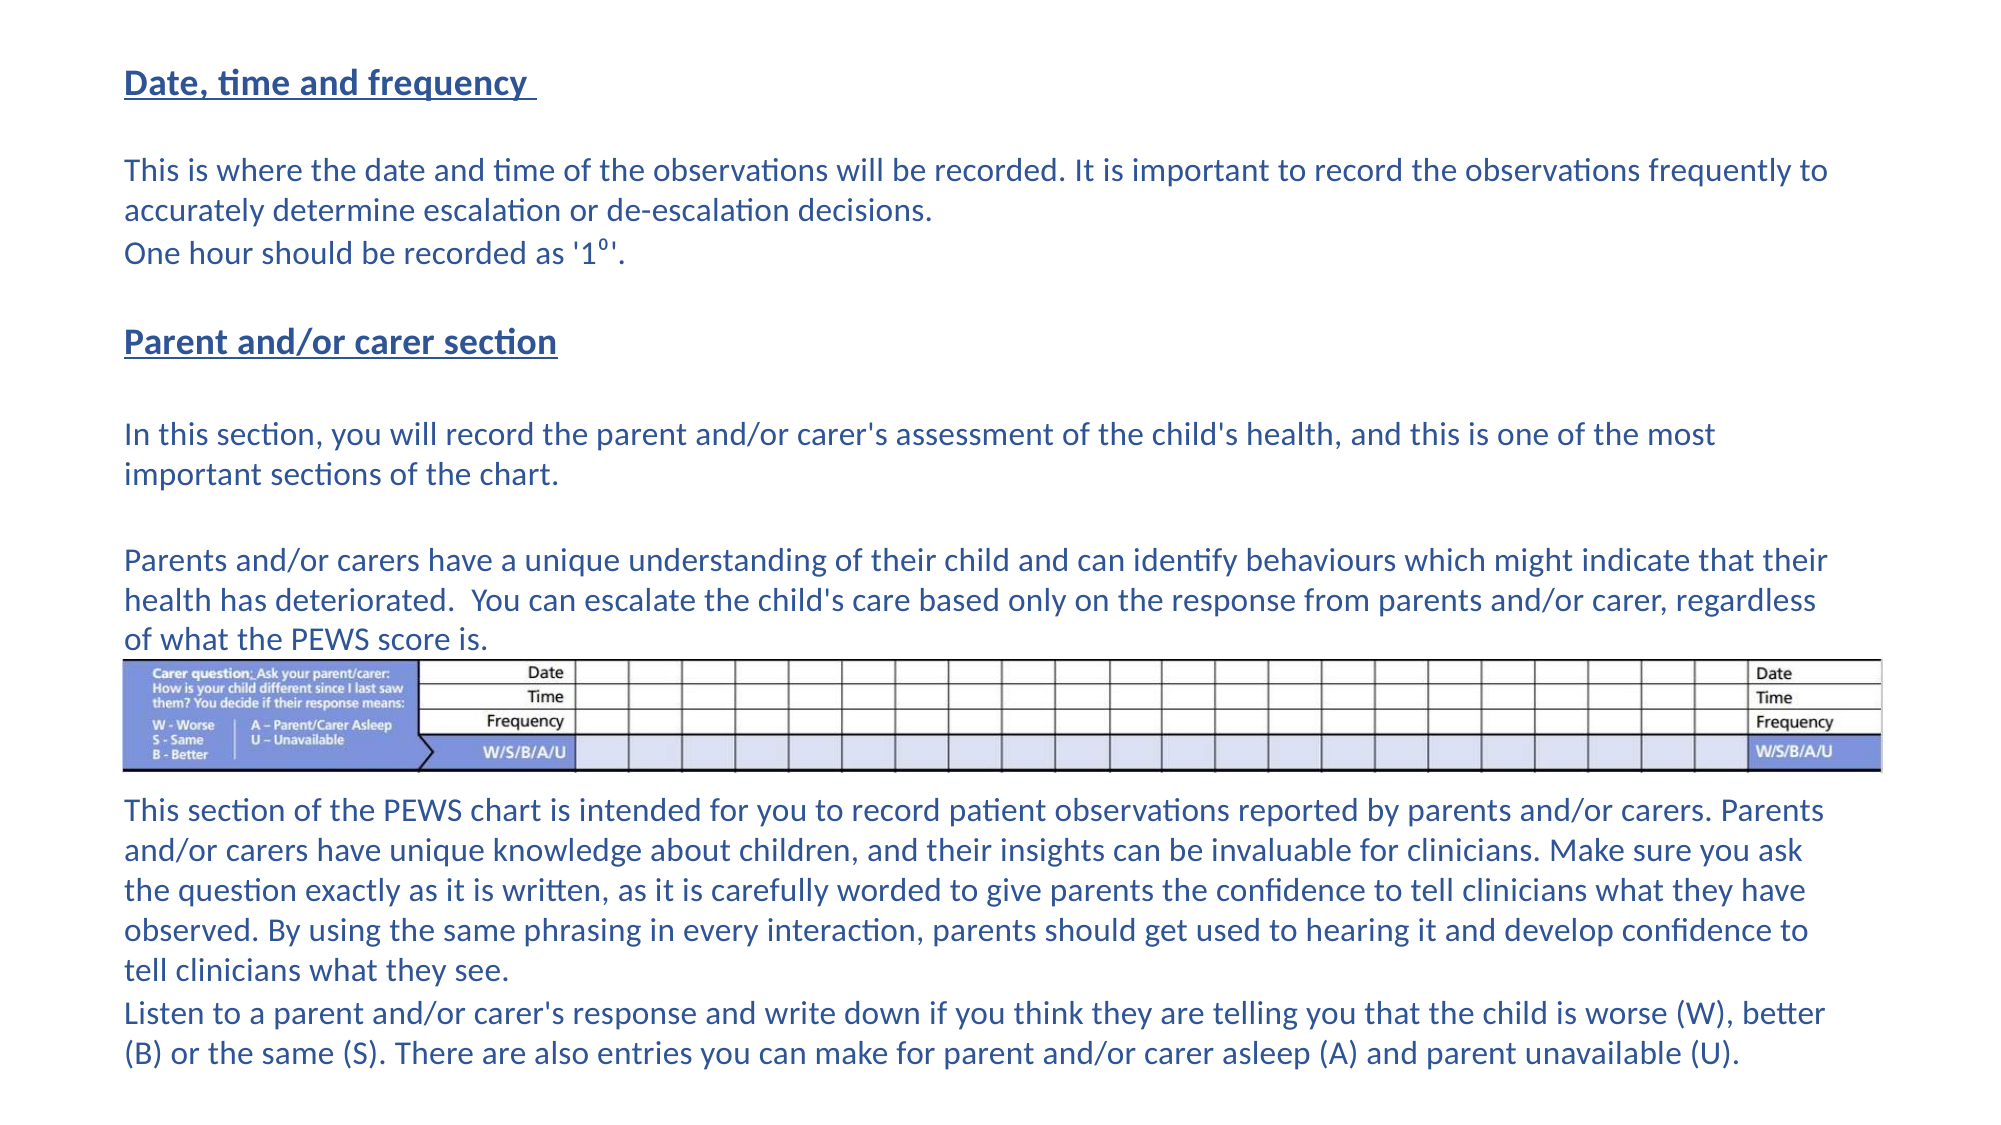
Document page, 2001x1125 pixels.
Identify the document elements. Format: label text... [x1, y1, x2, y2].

text_box Date, time and frequency This is where the date and time of the observations will be recorded. It is important to record the observations frequently to accurately determine escalation or de-escalation decisions. One hour should be recorded as '1⁰'. Parent and/or carer section In this section, you will record the parent and/or carer's assessment of the child's health, and this is one of the most important sections of the chart. Parents and/or carers have a unique understanding of their child and can identify behaviours which might indicate that their health has deteriorated. You can escalate the child's care based only on the response from parents and/or carer, regardless of what the PEWS score is. This section of the PEWS chart is intended for you to record patient observations reported by parents and/or carers. Parents and/or carers have unique knowledge about children, and their insights can be invaluable for clinicians. Make sure you ask the question exactly as it is written, as it is carefully worded to give parents the confidence to tell clinicians what they have observed. By using the same phrasing in every interaction, parents should get used to hearing it and develop confidence to tell clinicians what they see. Listen to a parent and/or carer's response and write down if you think they are telling you that the child is worse (W), better (B) or the same (S). There are also entries you can make for parent and/or carer asleep (A) and parent unavailable (U). [122, 55, 1852, 659]
text_box Date, time and frequency This is where the date and time of the observations will be recorded. It is important to record the observations frequently to accurately determine escalation or de-escalation decisions. One hour should be recorded as '1⁰'. Parent and/or carer section In this section, you will record the parent and/or carer's assessment of the child's health, and this is one of the most important sections of the chart. Parents and/or carers have a unique understanding of their child and can identify behaviours which might indicate that their health has deteriorated. You can escalate the child's care based only on the response from parents and/or carer, regardless of what the PEWS score is. This section of the PEWS chart is intended for you to record patient observations reported by parents and/or carers. Parents and/or carers have unique knowledge about children, and their insights can be invaluable for clinicians. Make sure you ask the question exactly as it is written, as it is carefully worded to give parents the confidence to tell clinicians what they have observed. By using the same phrasing in every interaction, parents should get used to hearing it and develop confidence to tell clinicians what they see. Listen to a parent and/or carer's response and write down if you think they are telling you that the child is worse (W), better (B) or the same (S). There are also entries you can make for parent and/or carer asleep (A) and parent unavailable (U). [122, 773, 1852, 1071]
picture [121, 659, 1883, 773]
